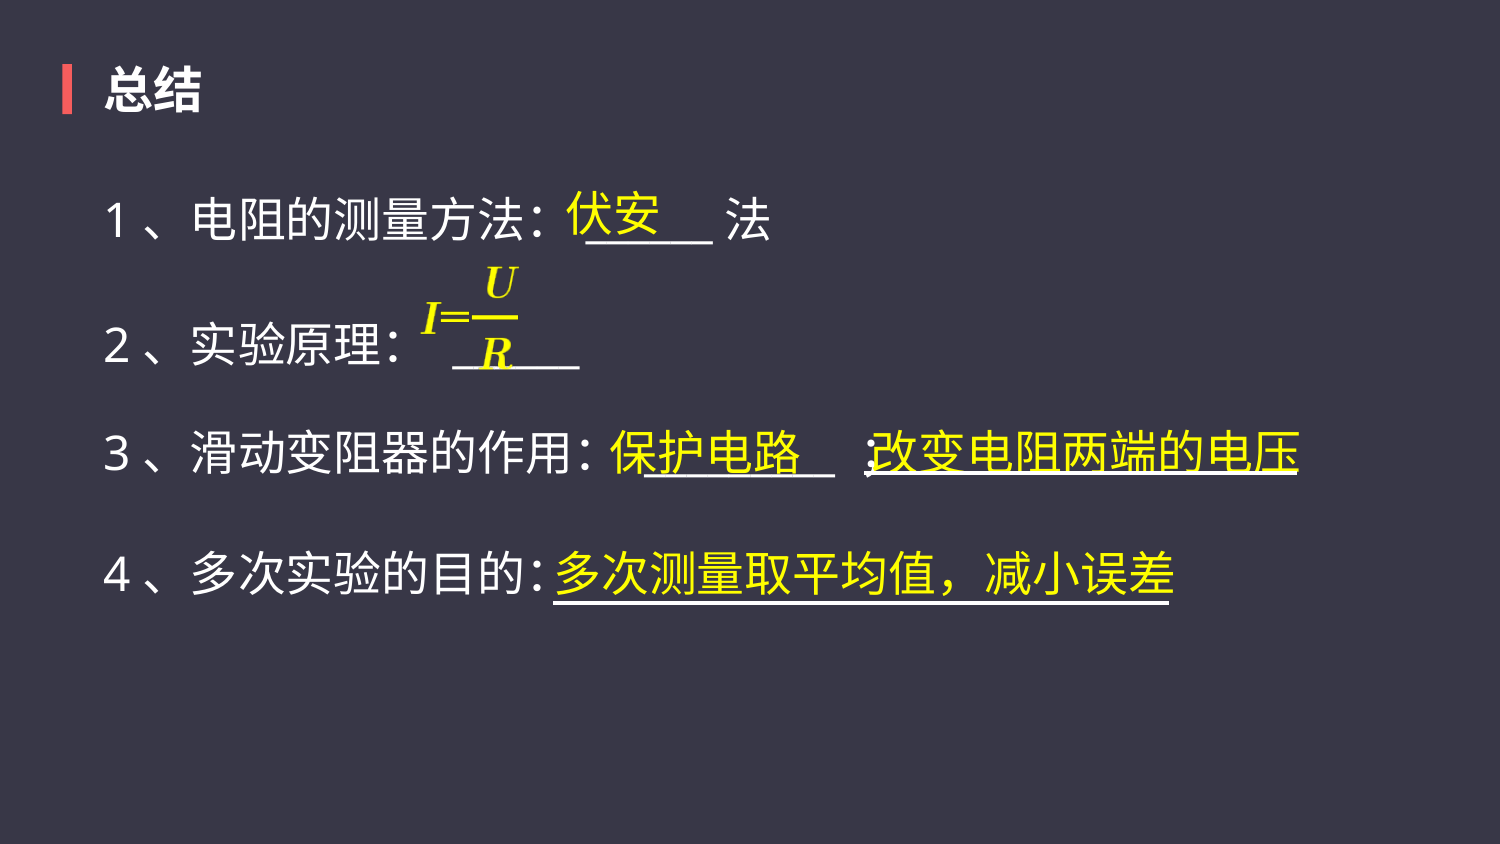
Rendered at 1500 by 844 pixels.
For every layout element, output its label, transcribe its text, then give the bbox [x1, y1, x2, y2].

text_box 1、电阻的测量方法：______法 [103, 174, 1499, 247]
text_box 保护电路 [609, 407, 870, 480]
text_box 伏安 [565, 168, 1499, 241]
picture [412, 238, 529, 397]
text_box 多次测量取平均值，减小误差 [553, 529, 1499, 602]
text_box [62, 64, 72, 115]
text_box 改变电阻两端的电压 [870, 407, 1499, 480]
text_box 2、实验原理： ______ [103, 299, 407, 372]
text_box 4、多次实验的目的： [103, 529, 553, 602]
text_box 总结 [103, 43, 1499, 119]
text_box 2、实验原理： ______ [532, 299, 1499, 372]
text_box 3、滑动变阻器的作用： _________ ； [103, 407, 609, 480]
